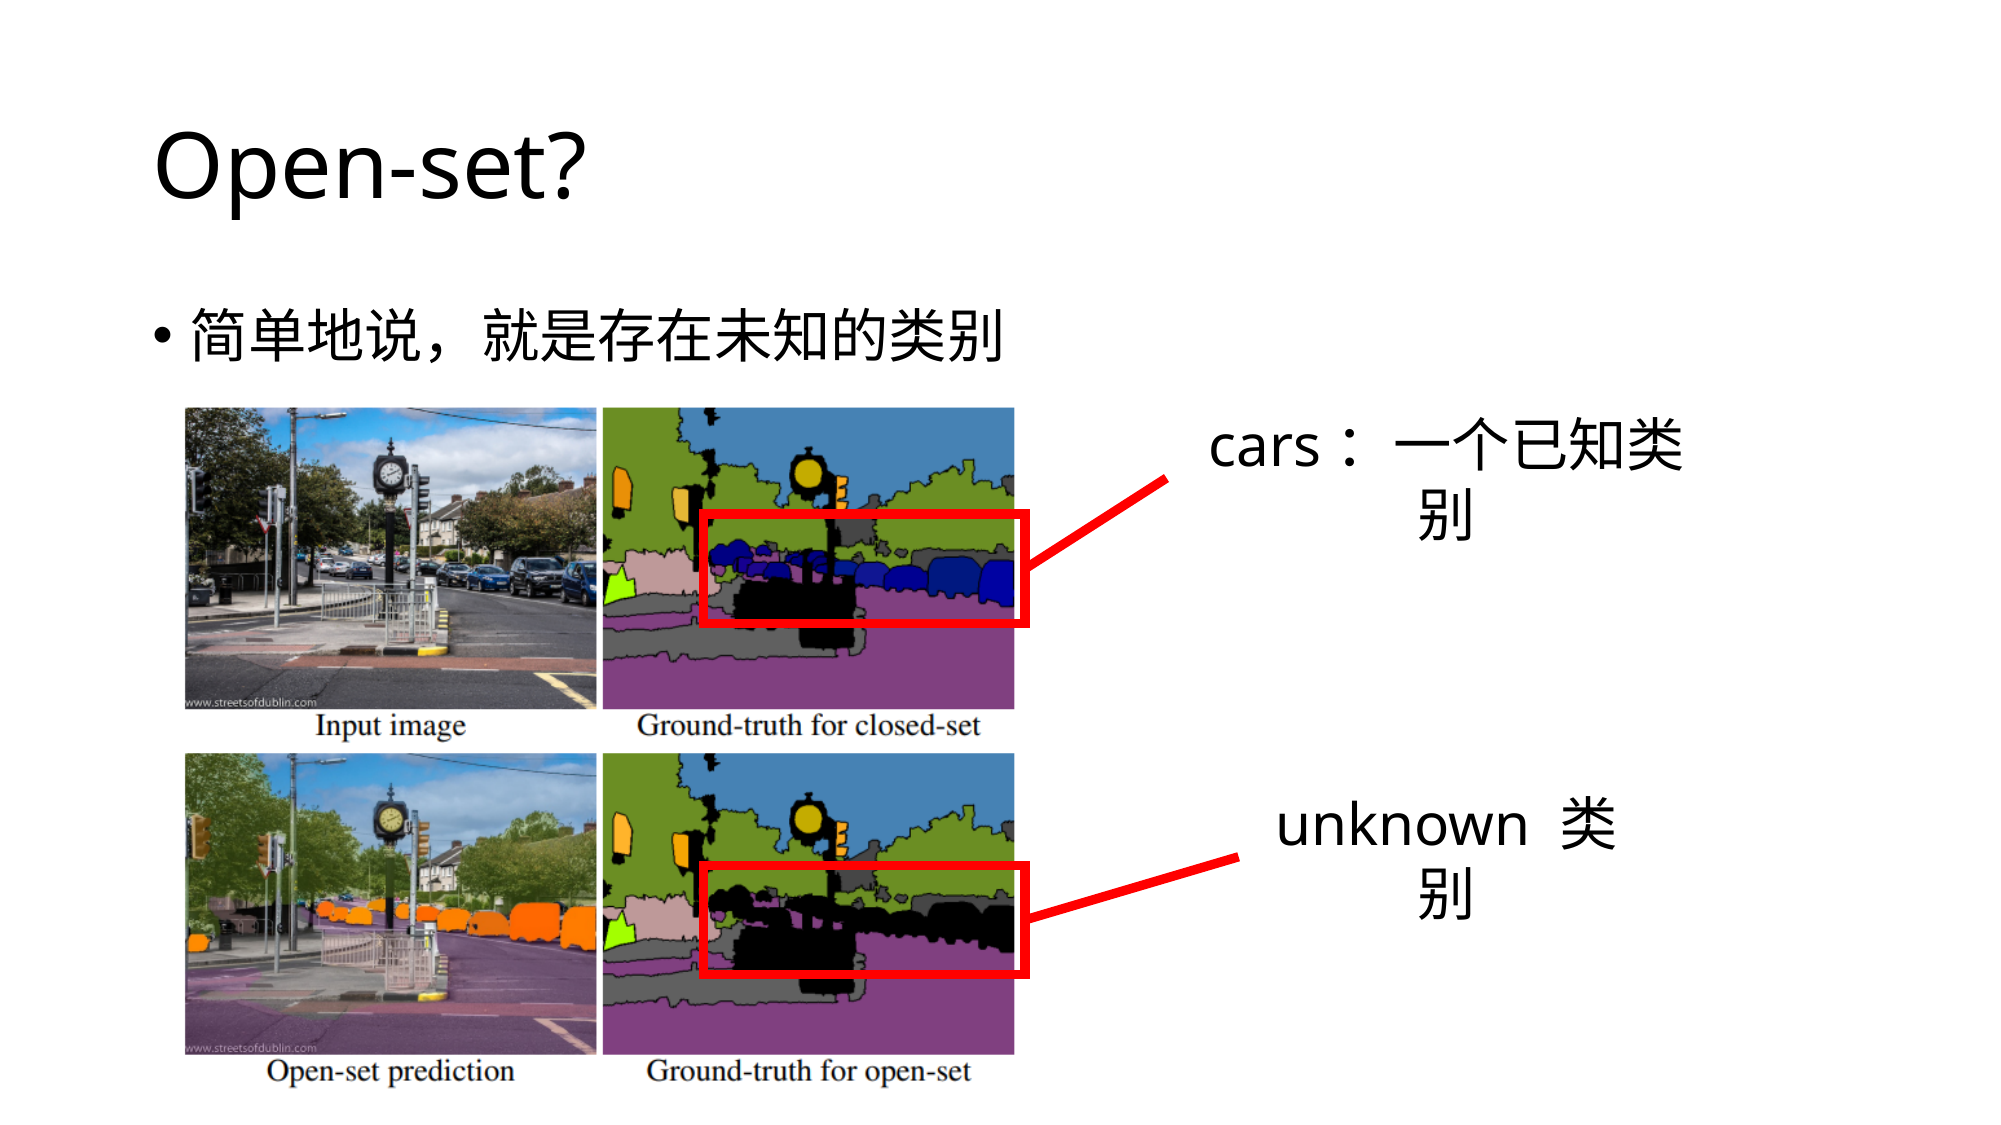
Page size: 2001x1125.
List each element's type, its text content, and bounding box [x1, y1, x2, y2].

text_box unknown 类别 [1238, 779, 1656, 935]
picture [171, 400, 1039, 1095]
title Open-set? [137, 59, 1863, 278]
list 简单地说，就是存在未知的类别 [137, 299, 1863, 1014]
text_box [1025, 443, 1167, 569]
text_box cars：一个已知类别 [1166, 400, 1728, 556]
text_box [1025, 822, 1239, 920]
